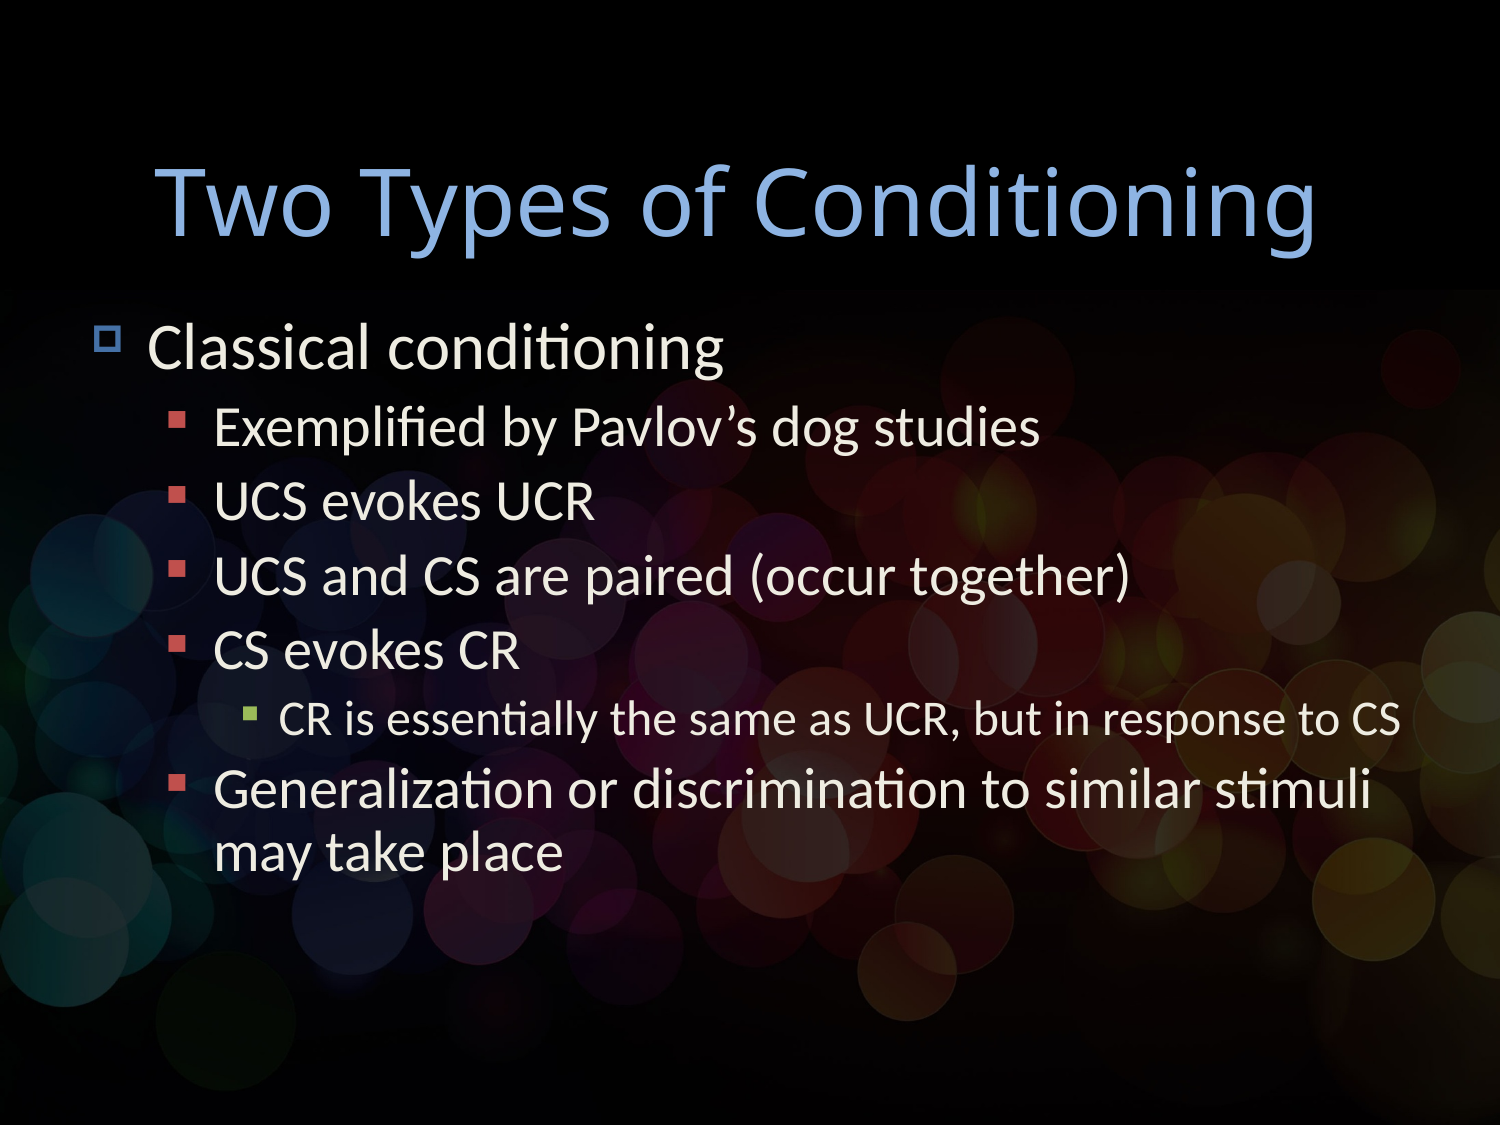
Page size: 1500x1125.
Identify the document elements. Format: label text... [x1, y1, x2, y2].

title Two Types of Conditioning [75, 105, 1425, 293]
picture [0, 0, 1500, 1125]
list Classical conditioning Exemplified by Pavlov’s dog studies UCS evokes UCR UCS and CS are paired (occur together) CS evokes CR CR is essentially the same as UCR, but in response to CS Generalization or discrimination to similar stimuli may take place [76, 304, 1430, 1032]
